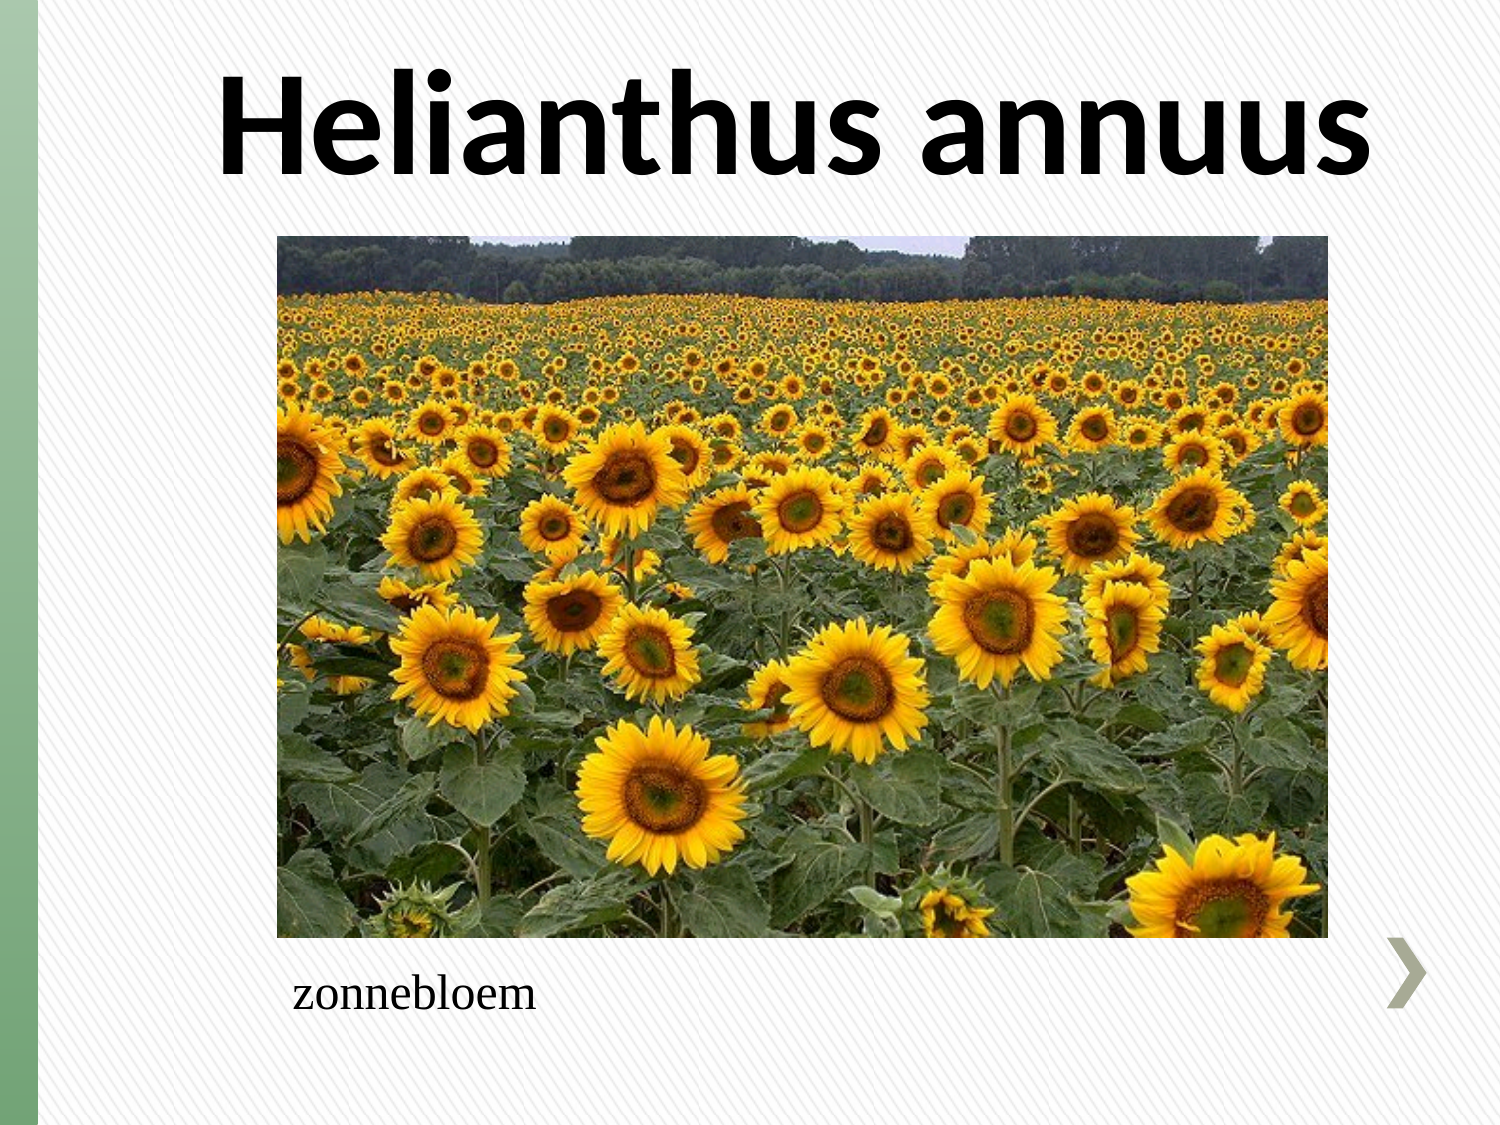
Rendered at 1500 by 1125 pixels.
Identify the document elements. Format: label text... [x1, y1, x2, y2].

text_box zonnebloem [277, 952, 1340, 1027]
title Helianthus annuus [200, 24, 1475, 213]
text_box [277, 236, 1328, 938]
